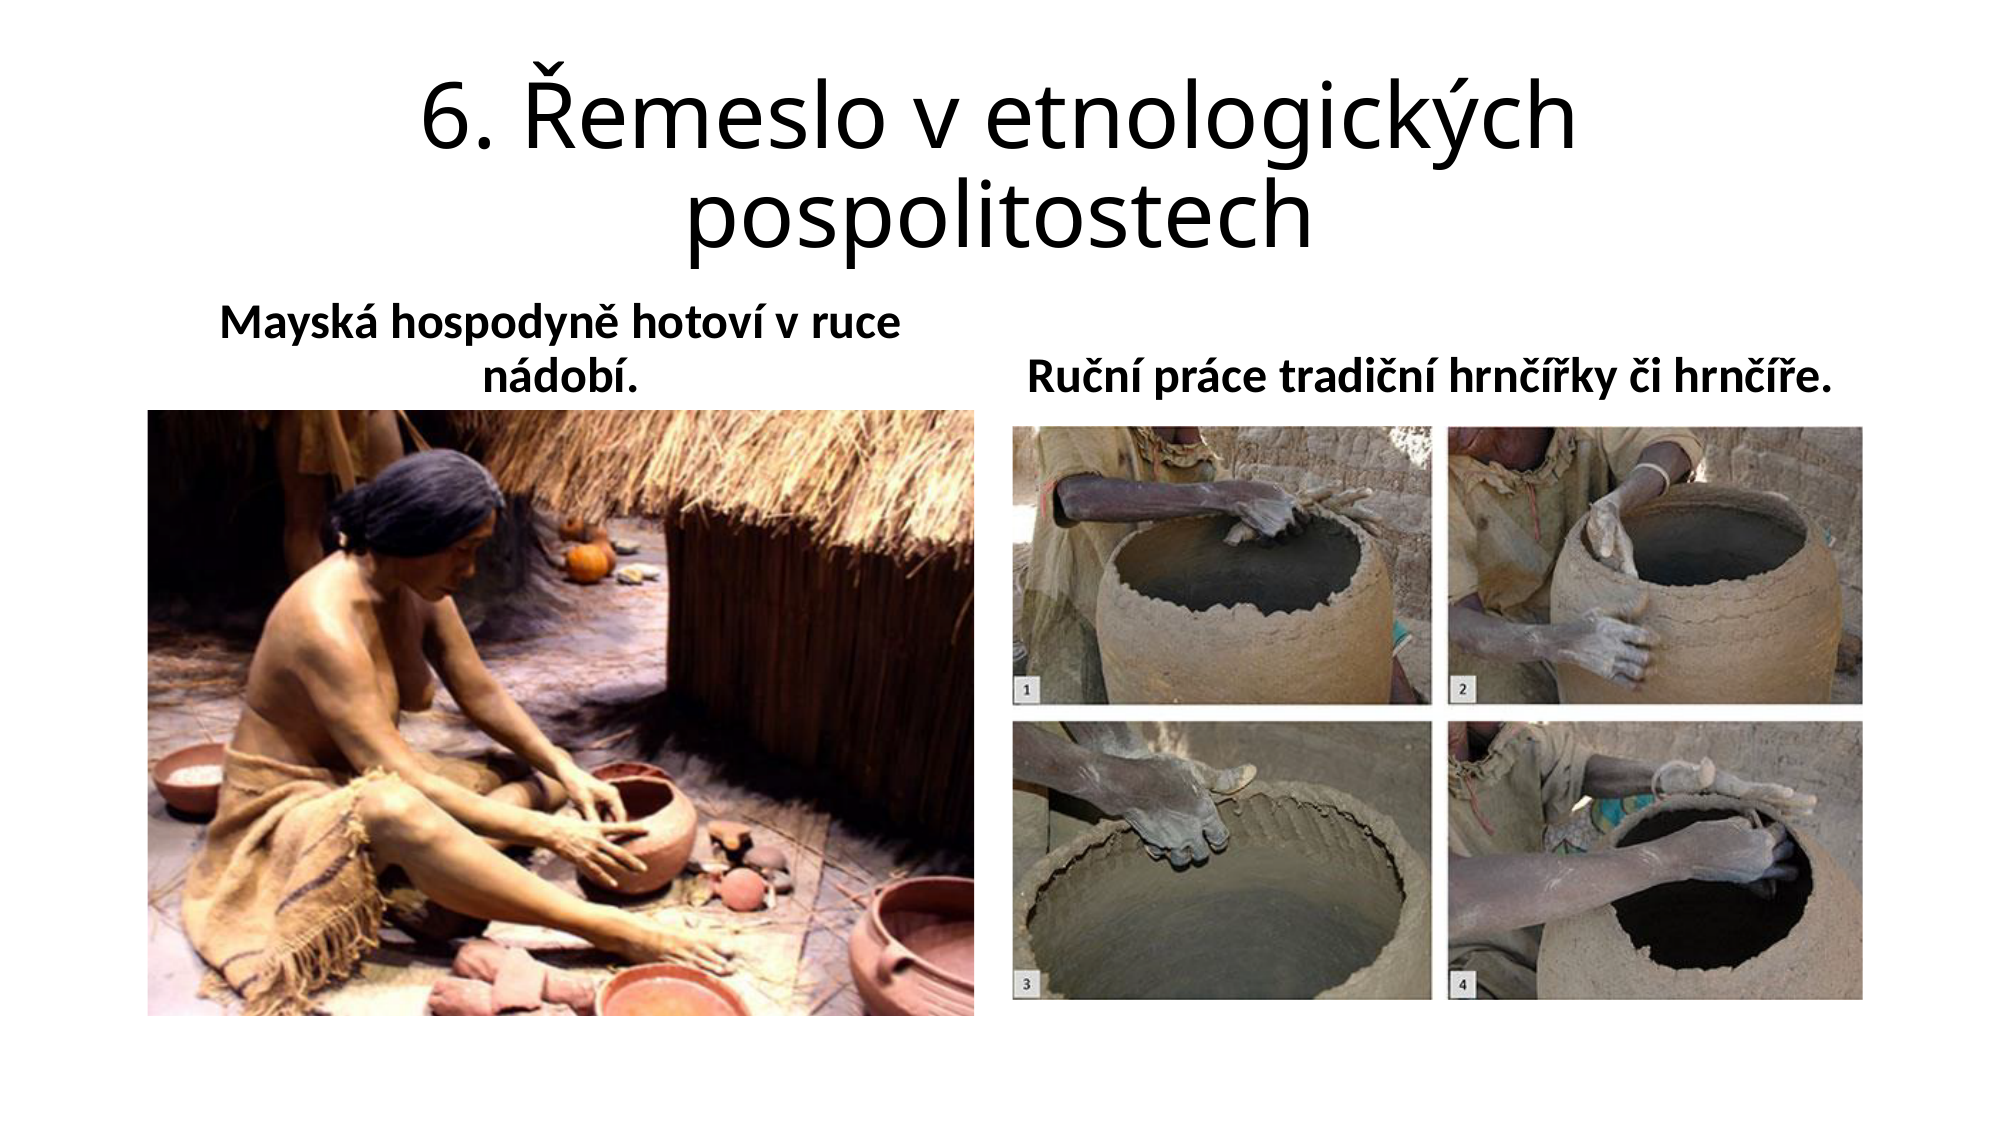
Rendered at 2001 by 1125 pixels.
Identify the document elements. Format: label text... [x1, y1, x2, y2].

list Ruční práce tradiční hrnčířky či hrnčíře. [1012, 275, 1863, 411]
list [147, 410, 975, 1016]
list Mayská hospodyně hotoví v ruce nádobí. [137, 275, 984, 411]
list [1012, 426, 1863, 1000]
title 6. Řemeslo v etnologických pospolitostech [137, 59, 1863, 278]
